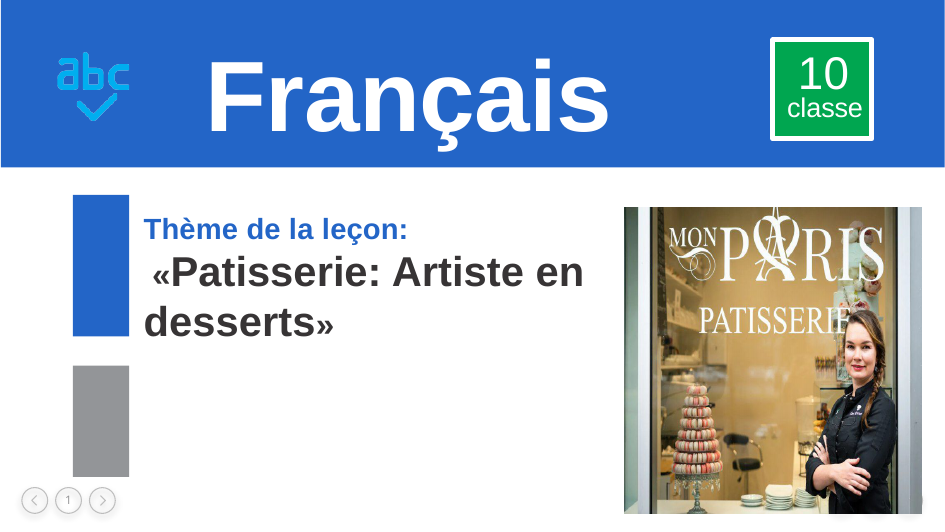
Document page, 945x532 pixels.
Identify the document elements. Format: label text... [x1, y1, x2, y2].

text_box [72, 194, 130, 337]
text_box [770, 37, 875, 142]
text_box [57, 51, 130, 121]
text_box [0, 0, 945, 168]
text_box Thème de la leçon: «Patisserie: Artiste en desserts» [141, 207, 598, 389]
title Français [171, 29, 673, 152]
picture [624, 206, 922, 515]
text_box [72, 365, 130, 477]
